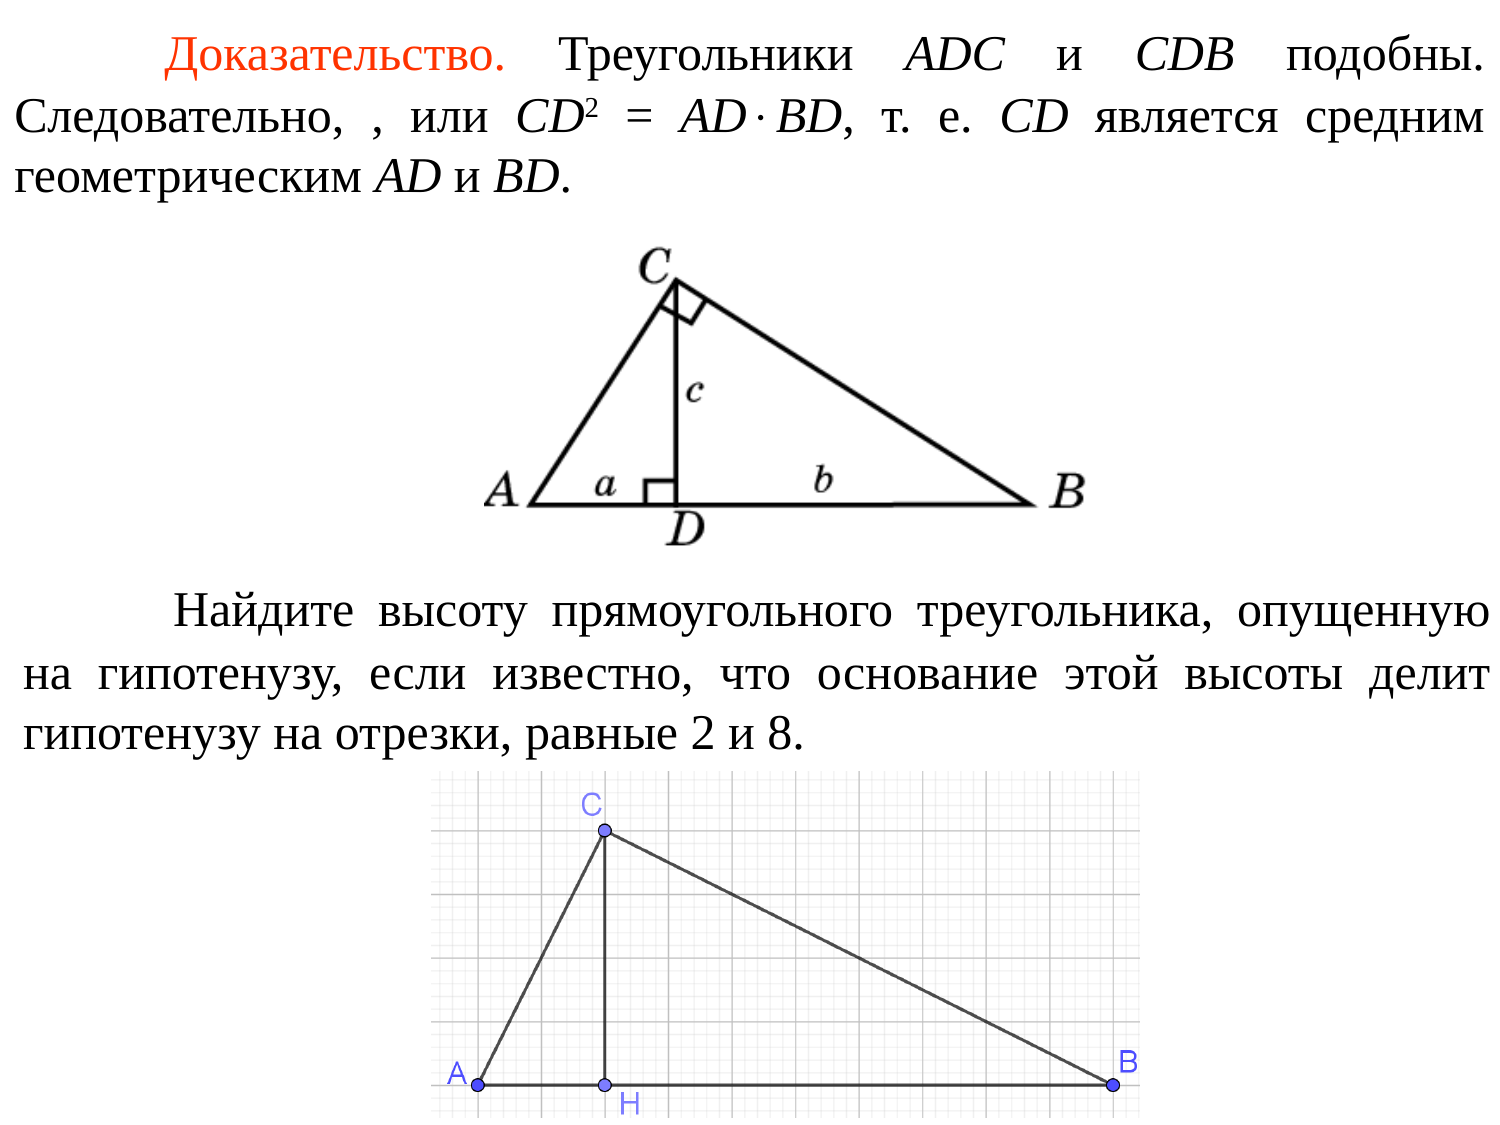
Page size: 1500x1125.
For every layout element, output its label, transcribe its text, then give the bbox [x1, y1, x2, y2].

text_box Найдите высоту прямоугольного треугольника, опущенную на гипотенузу, если известно, что основание этой высоты делит гипотенузу на отрезки, равные 2 и 8. [8, 552, 1500, 767]
picture [430, 771, 1140, 1118]
picture [483, 237, 1087, 562]
